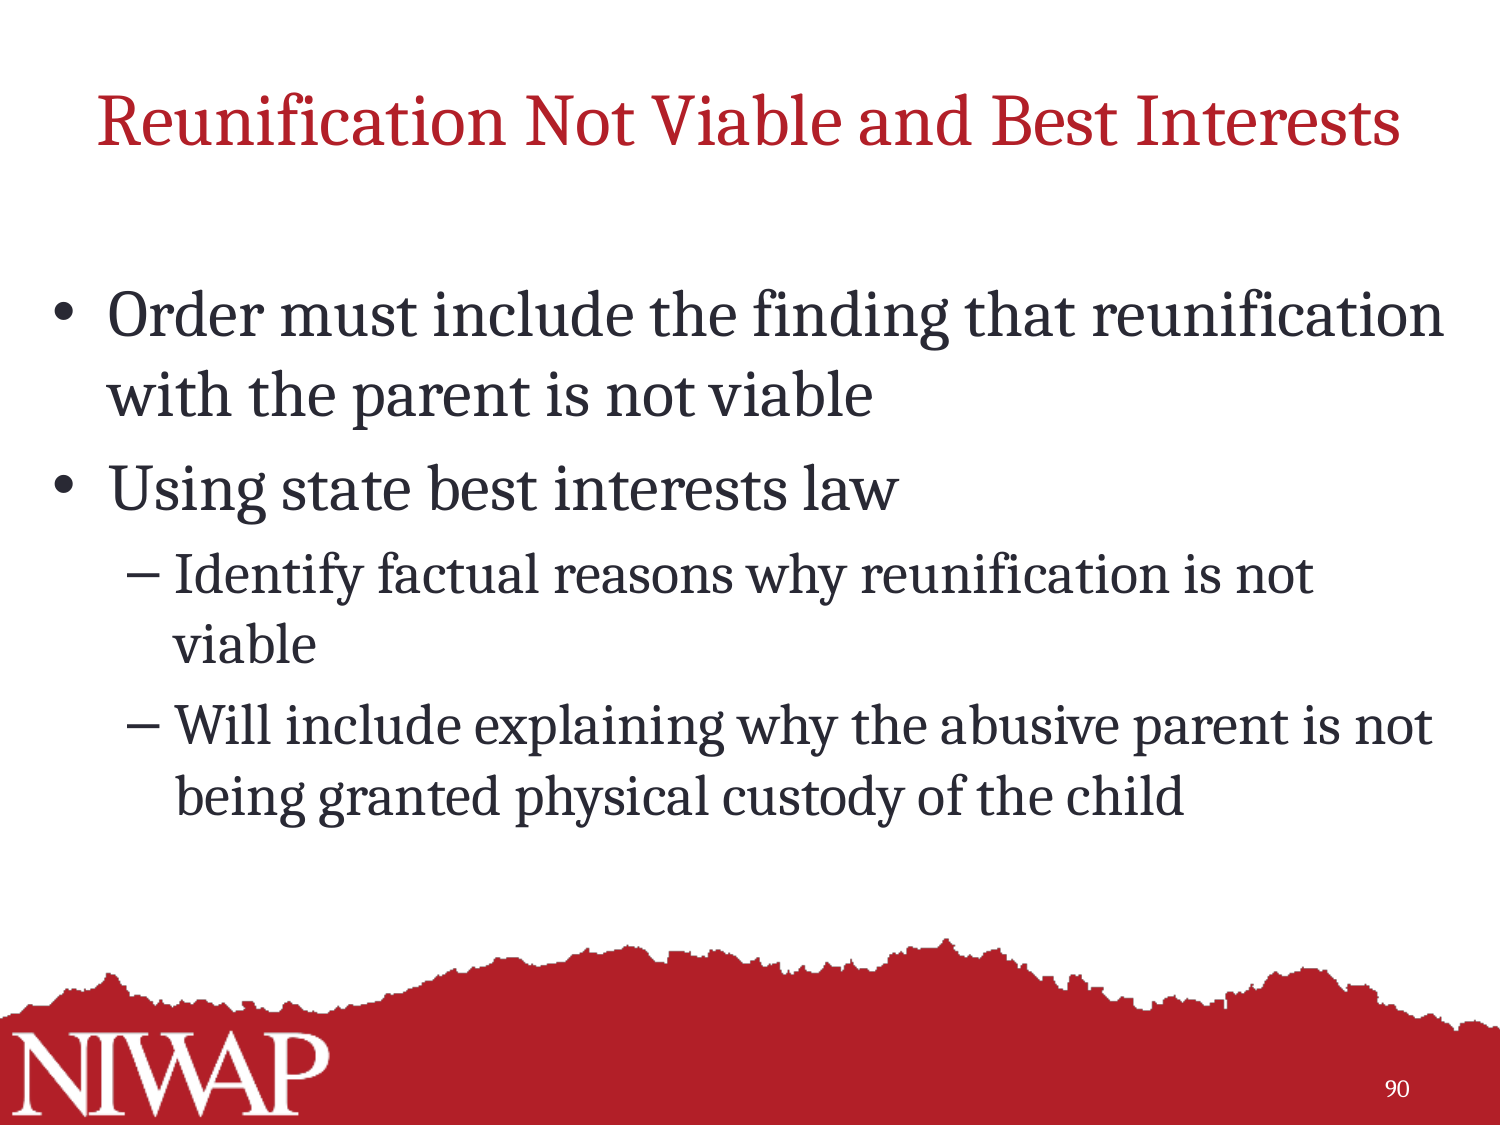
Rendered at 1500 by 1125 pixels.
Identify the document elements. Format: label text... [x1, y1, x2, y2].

picture [0, 0, 1500, 1125]
slide_number 90 [1074, 1042, 1425, 1103]
list Order must include the finding that reunification with the parent is not viable Using state best interests law Identify factual reasons why reunification is not viable Will include explaining why the abusive parent is not being granted physical custody of the child [37, 262, 1475, 988]
title Reunification Not Viable and Best Interests [75, 24, 1425, 208]
